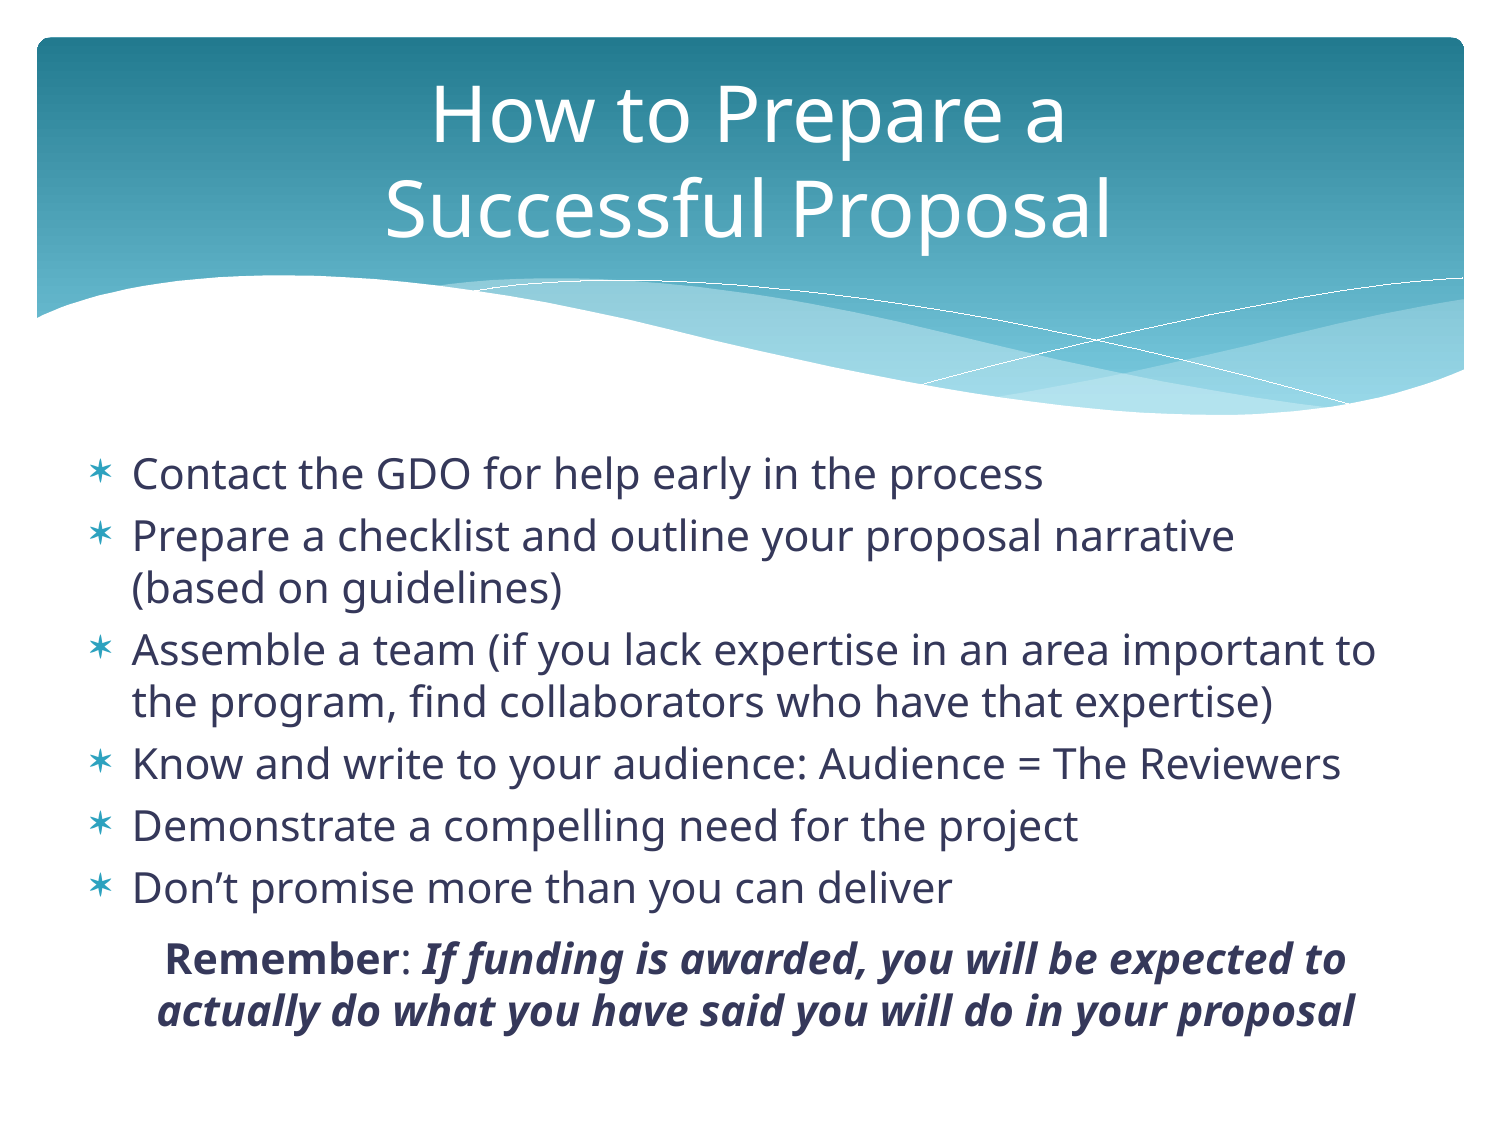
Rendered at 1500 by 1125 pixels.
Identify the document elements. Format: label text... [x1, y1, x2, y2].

title How to Prepare a Successful Proposal [75, 55, 1425, 261]
list Contact the GDO for help early in the process Prepare a checklist and outline your proposal narrative (based on guidelines) Assemble a team (if you lack expertise in an area important to the program, find collaborators who have that expertise) Know and write to your audience: Audience = The Reviewers Demonstrate a compelling need for the project Don’t promise more than you can deliver Remember: If funding is awarded, you will be expected to actually do what you have said you will do in your proposal [75, 438, 1438, 1050]
